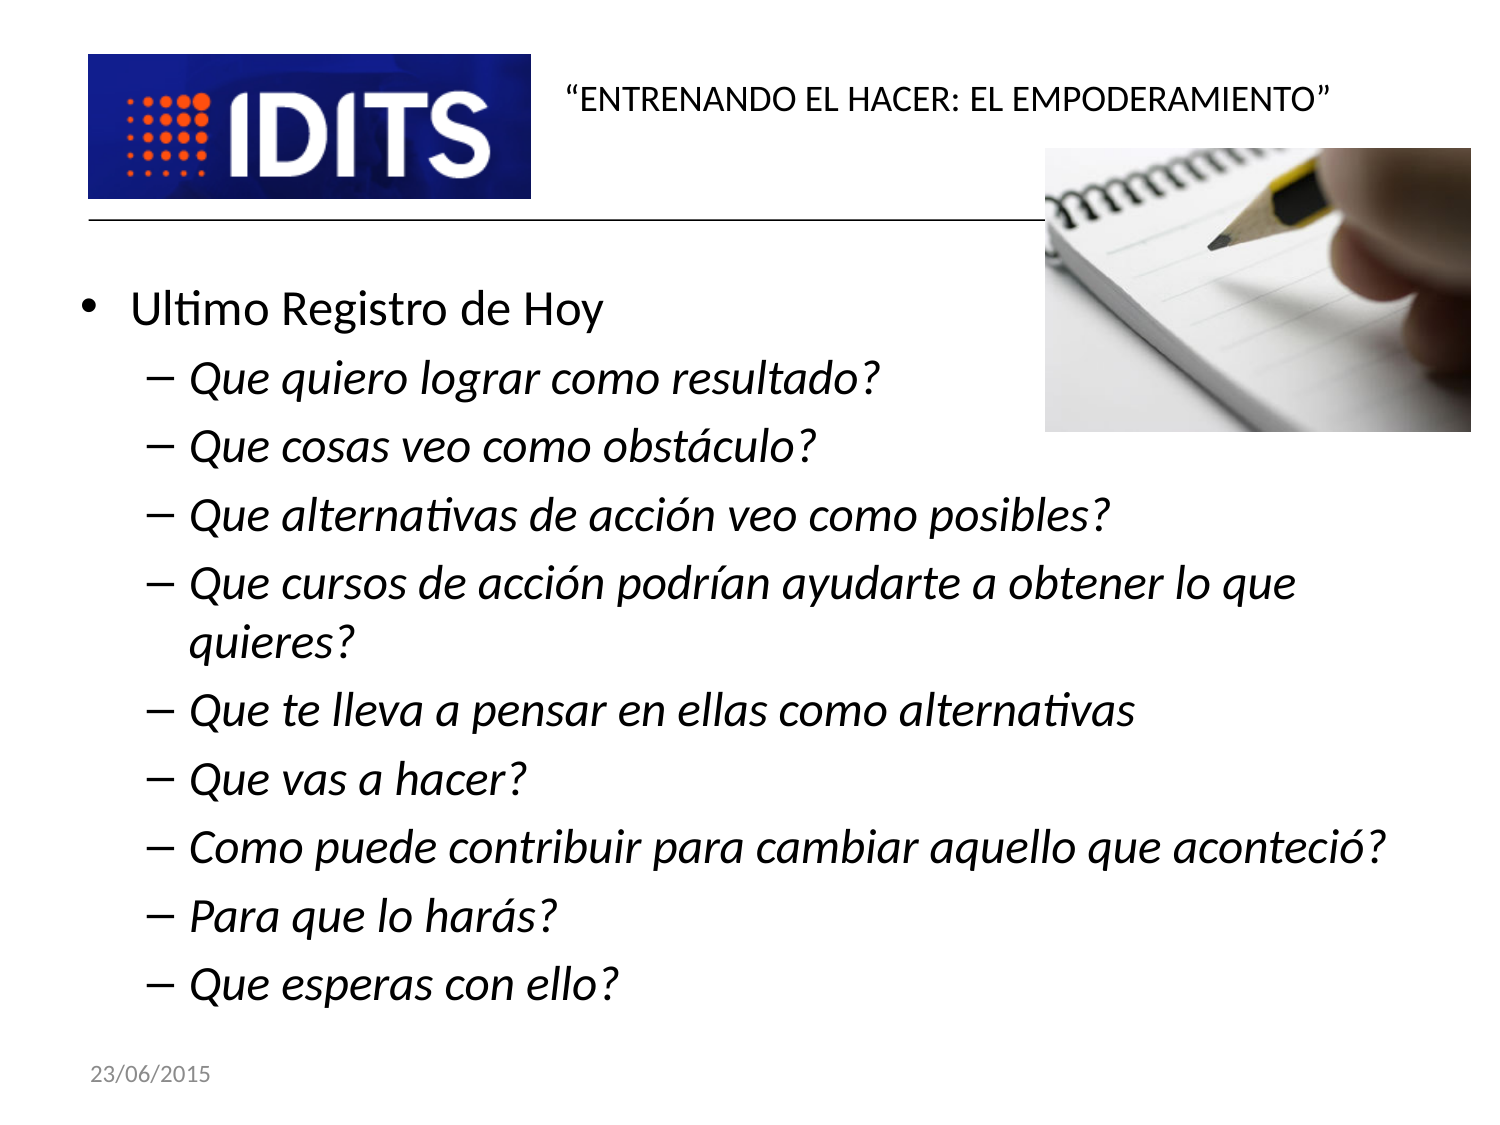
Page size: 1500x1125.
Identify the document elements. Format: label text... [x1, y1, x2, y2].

picture [1045, 148, 1471, 433]
text_box “ENTRENANDO EL HACER: EL EMPODERAMIENTO” [549, 66, 1459, 127]
picture [88, 54, 531, 199]
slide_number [75, 1042, 425, 1103]
list Ultimo Registro de Hoy Que quiero lograr como resultado? Que cosas veo como obstáculo? Que alternativas de acción veo como posibles? Que cursos de acción podrían ayudarte a obtener lo que quieres? Que te lleva a pensar en ellas como alternativas Que vas a hacer? Como puede contribuir para cambiar aquello que aconteció? Para que lo harás? Que esperas con ello? [64, 267, 1415, 1081]
